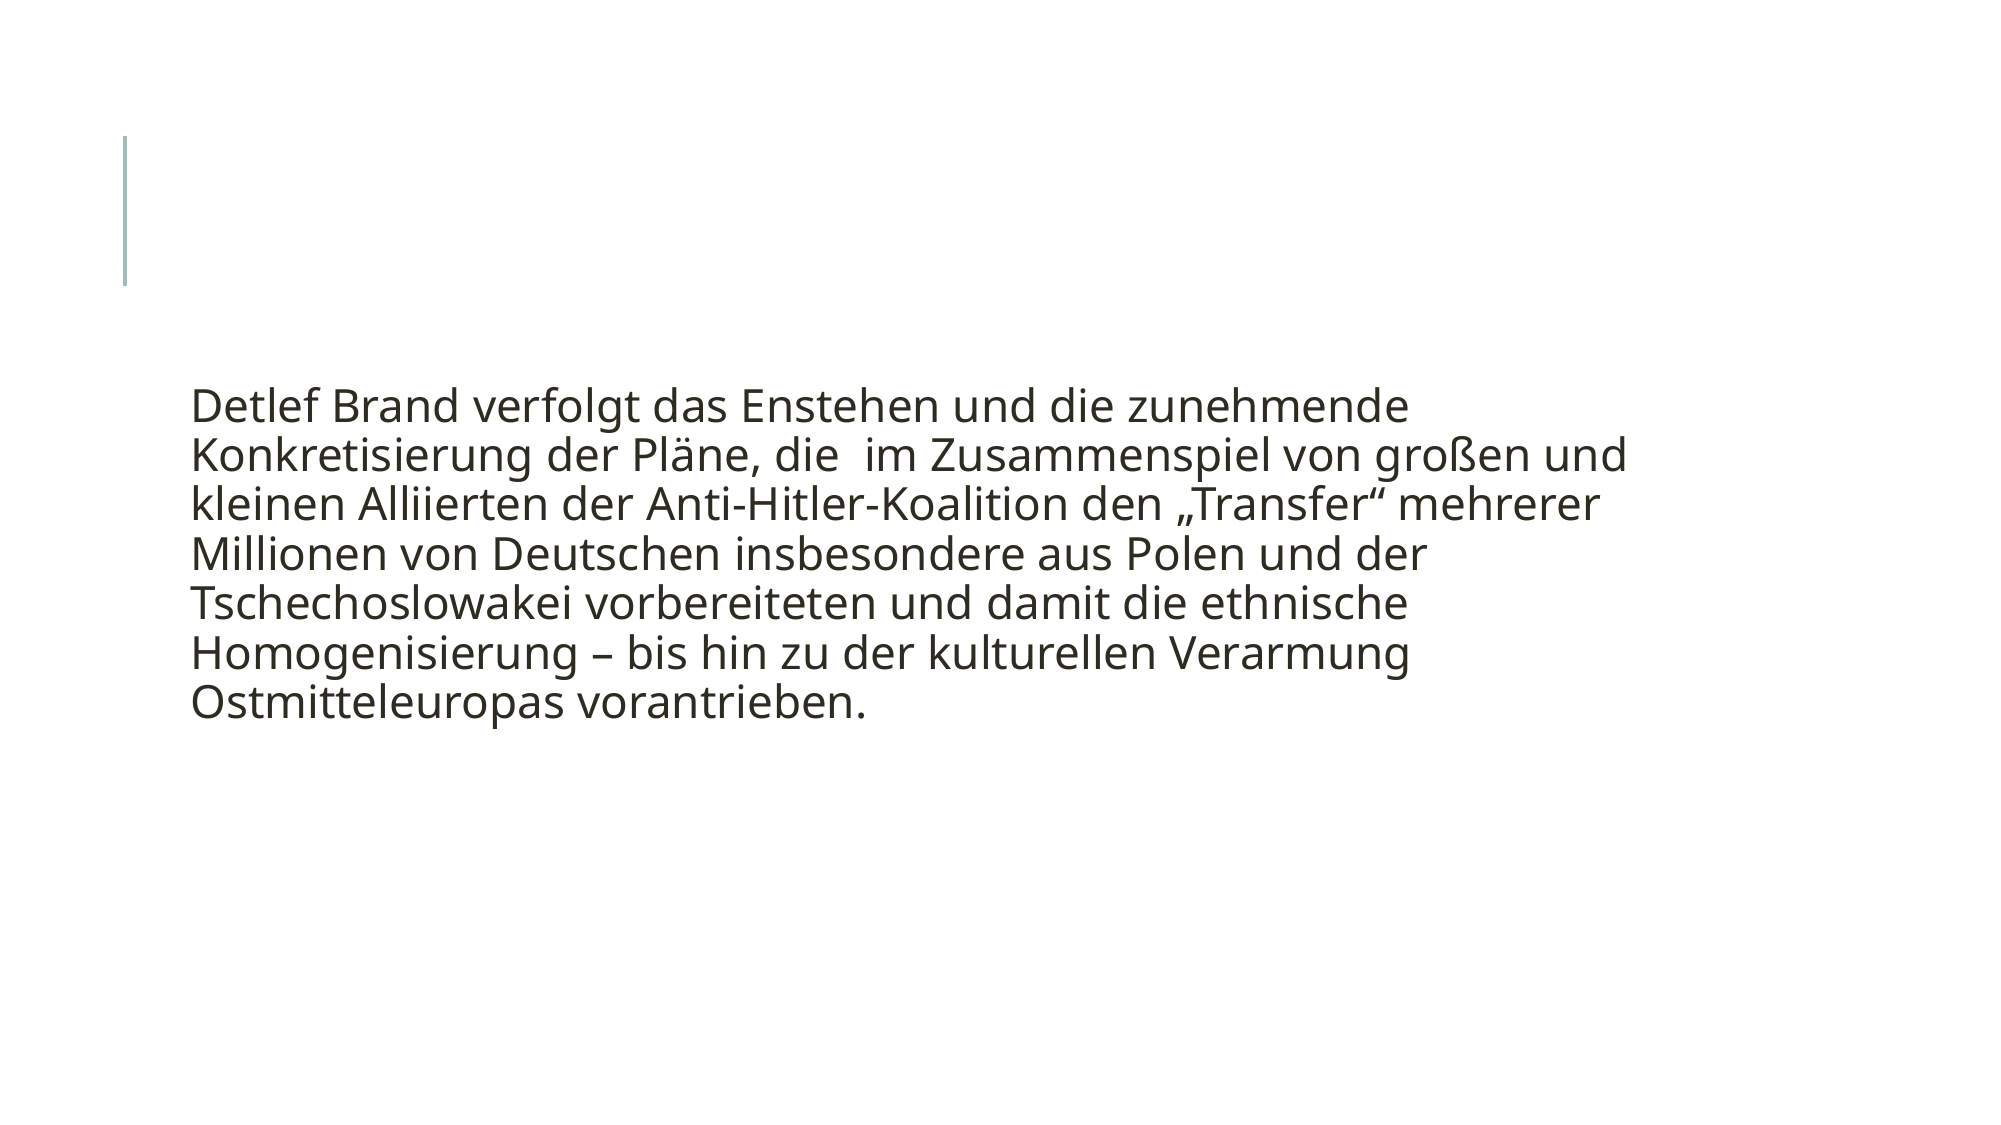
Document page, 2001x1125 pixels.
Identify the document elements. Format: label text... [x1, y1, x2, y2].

list Detlef Brand verfolgt das Enstehen und die zunehmende Konkretisierung der Pläne, die im Zusammenspiel von großen und kleinen Alliierten der Anti-Hitler-Koalition den „Transfer“ mehrerer Millionen von Deutschen insbesondere aus Polen und der Tschechoslowakei vorbereiteten und damit die ethnische Homogenisierung – bis hin zu der kulturellen Verarmung Ostmitteleuropas vorantrieben. [168, 375, 1763, 1035]
